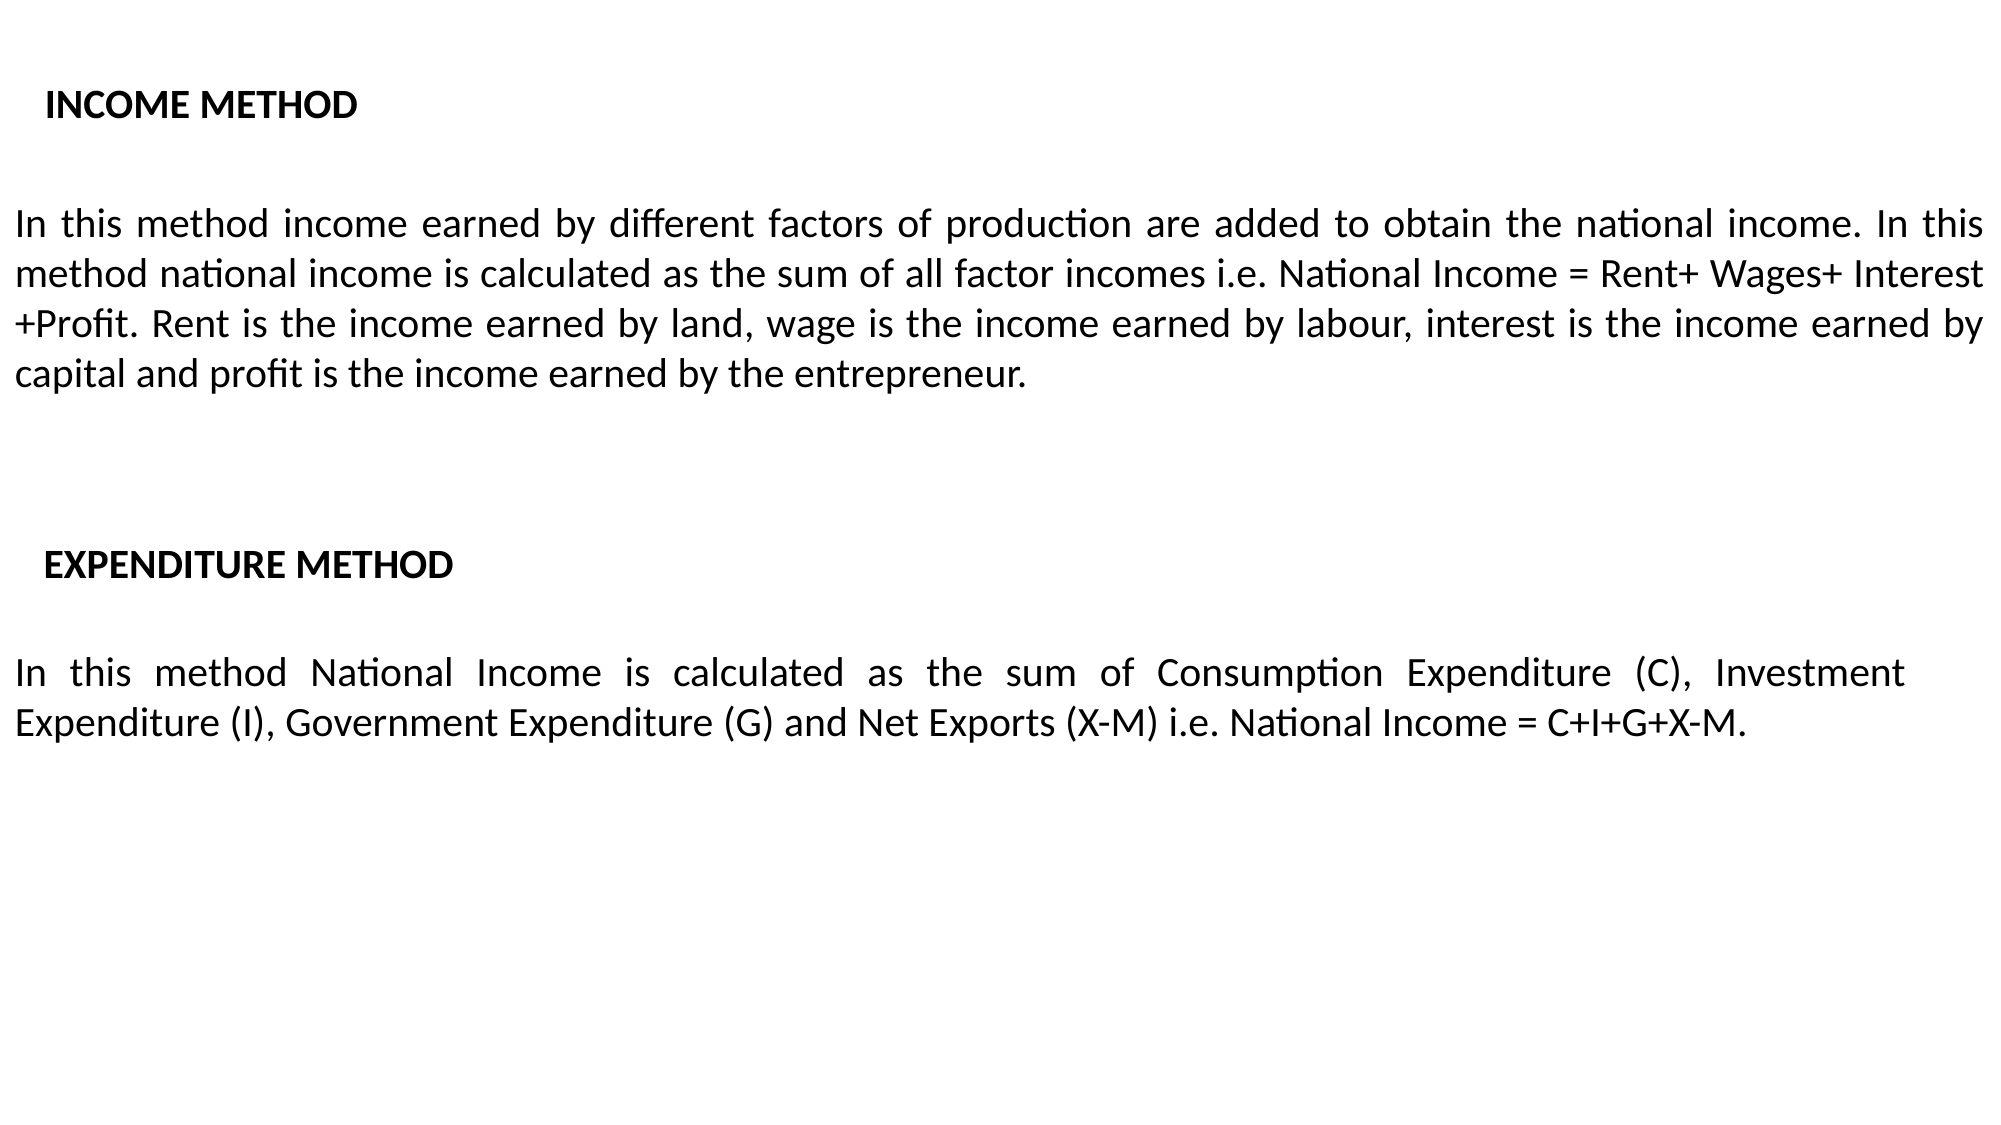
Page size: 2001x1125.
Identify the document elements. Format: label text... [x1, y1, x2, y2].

text_box In this method income earned by different factors of production are added to obtain the national income. In this method national income is calculated as the sum of all factor incomes i.e. National Income = Rent+ Wages+ Interest +Profit. Rent is the income earned by land, wage is the income earned by labour, interest is the income earned by capital and profit is the income earned by the entrepreneur. [0, 188, 2000, 404]
text_box EXPENDITURE METHOD [28, 529, 509, 595]
text_box INCOME METHOD [30, 69, 374, 134]
text_box In this method National Income is calculated as the sum of Consumption Expenditure (C), Investment Expenditure (I), Government Expenditure (G) and Net Exports (X-M) i.e. National Income = C+I+G+X-M. [0, 637, 1922, 753]
